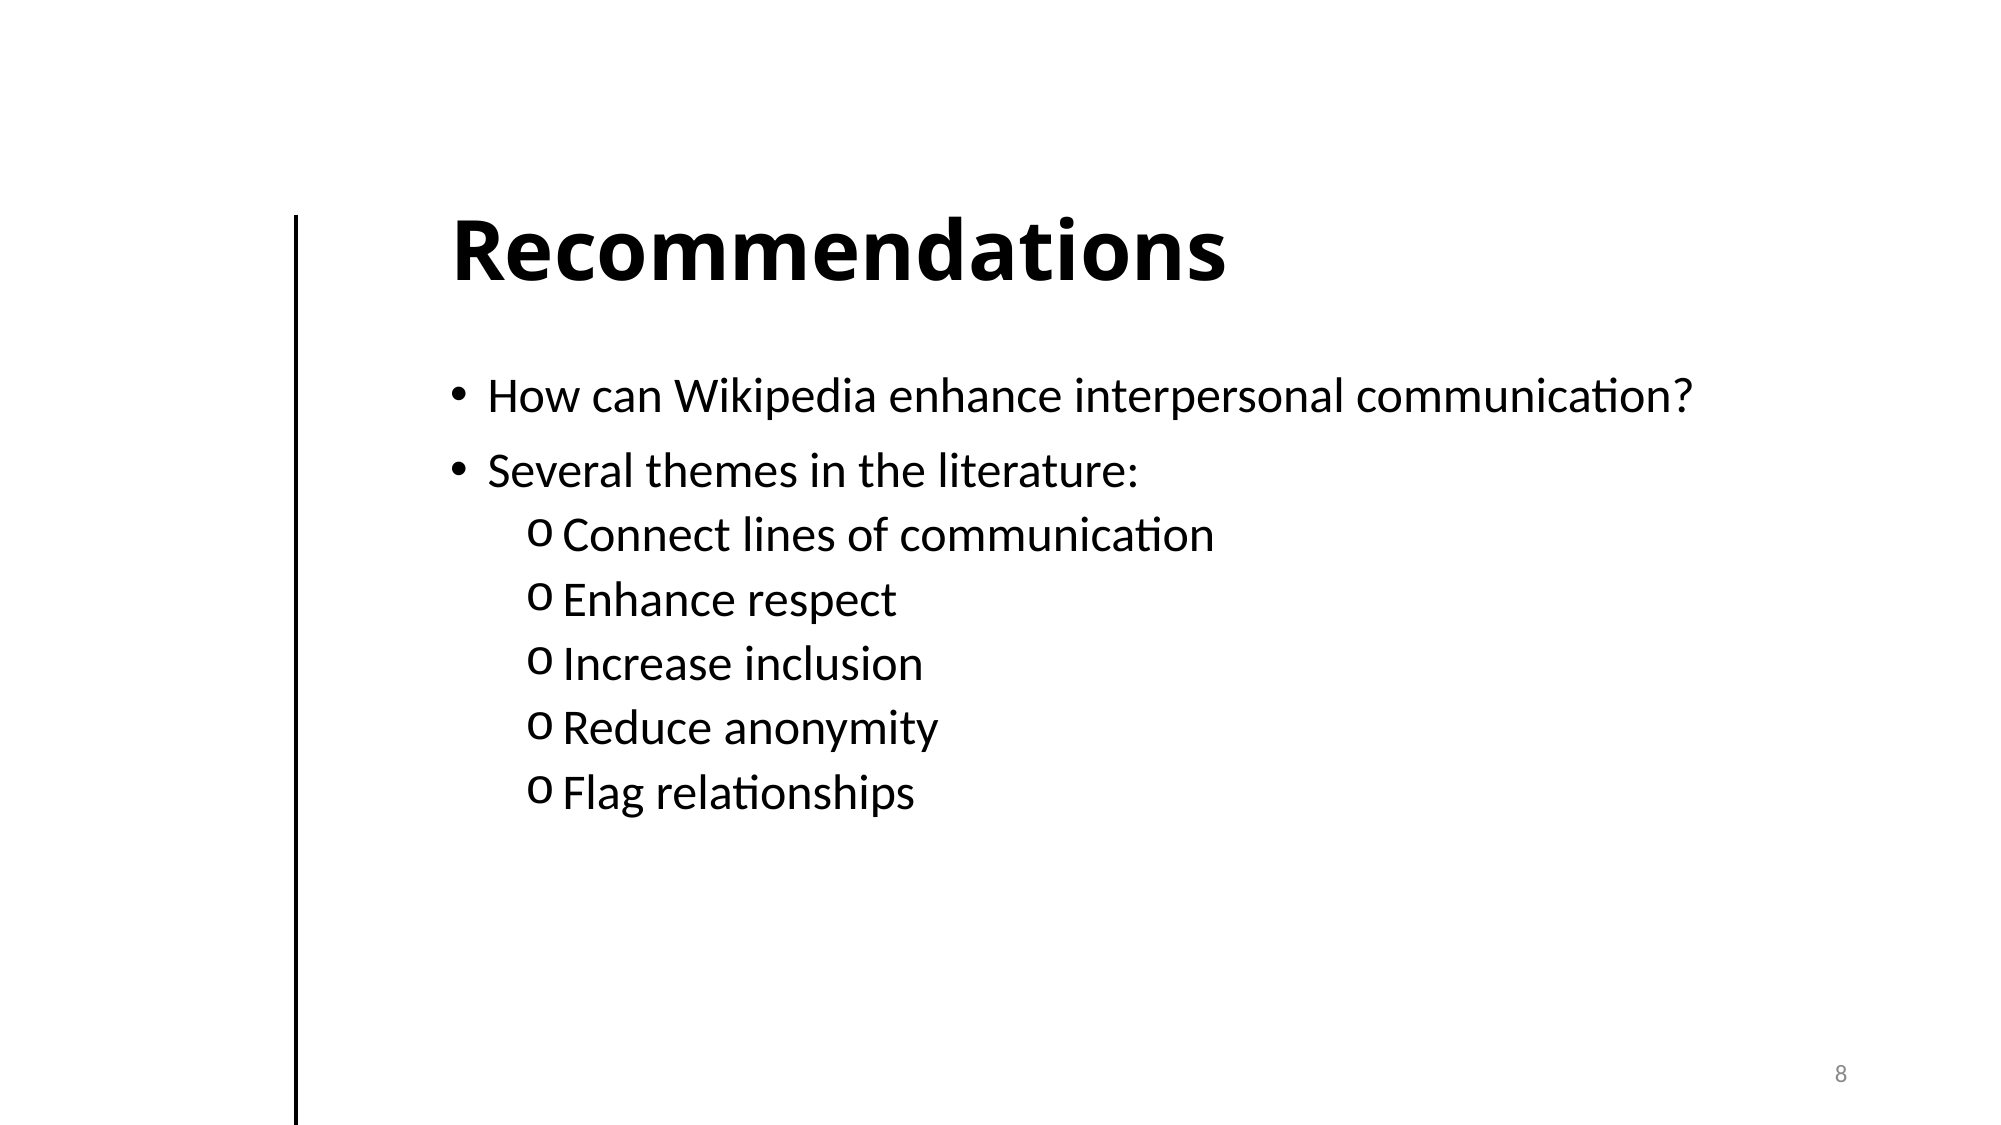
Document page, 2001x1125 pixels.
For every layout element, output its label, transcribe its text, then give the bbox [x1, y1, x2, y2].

text_box How can Wikipedia enhance interpersonal communication? Several themes in the literature: Connect lines of communication Enhance respect Increase inclusion Reduce anonymity Flag relationships [435, 361, 1738, 1014]
title Recommendations [435, 144, 1952, 362]
slide_number 8 [1412, 1042, 1863, 1103]
